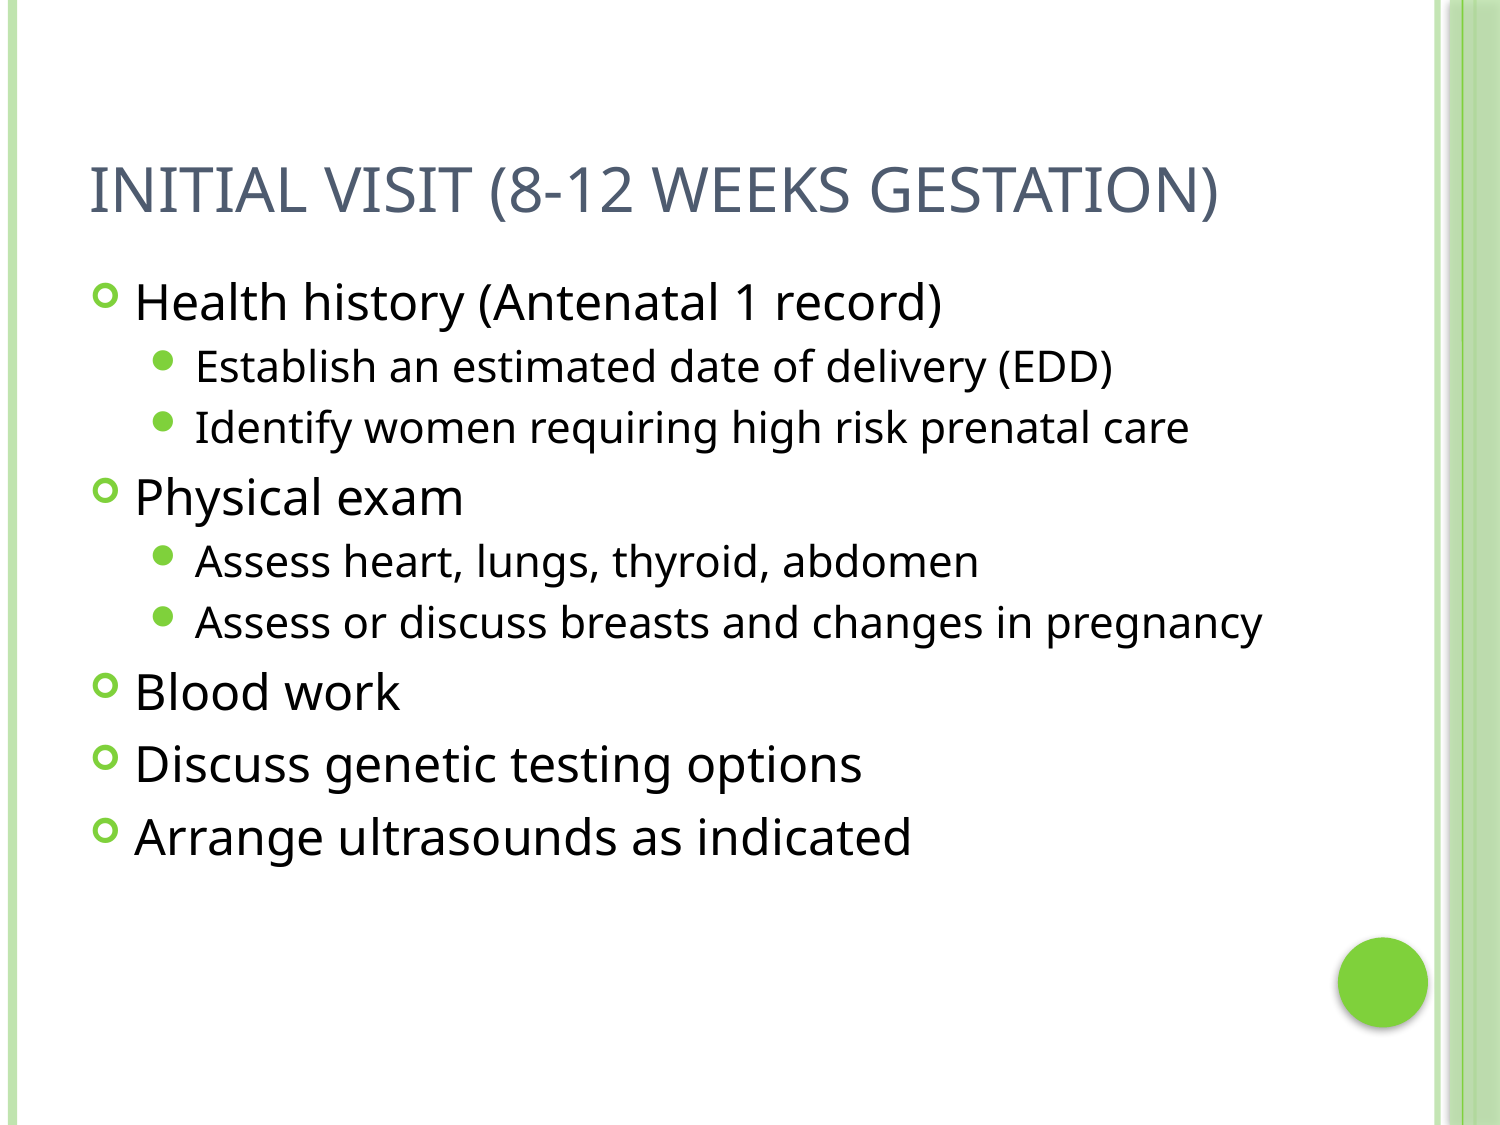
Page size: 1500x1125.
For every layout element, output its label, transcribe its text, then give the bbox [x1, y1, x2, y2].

list Health history (Antenatal 1 record) Establish an estimated date of delivery (EDD) Identify women requiring high risk prenatal care Physical exam Assess heart, lungs, thyroid, abdomen Assess or discuss breasts and changes in pregnancy Blood work Discuss genetic testing options Arrange ultrasounds as indicated [75, 262, 1300, 1062]
title Initial visit (8-12 weeks gestation) [75, 45, 1300, 233]
